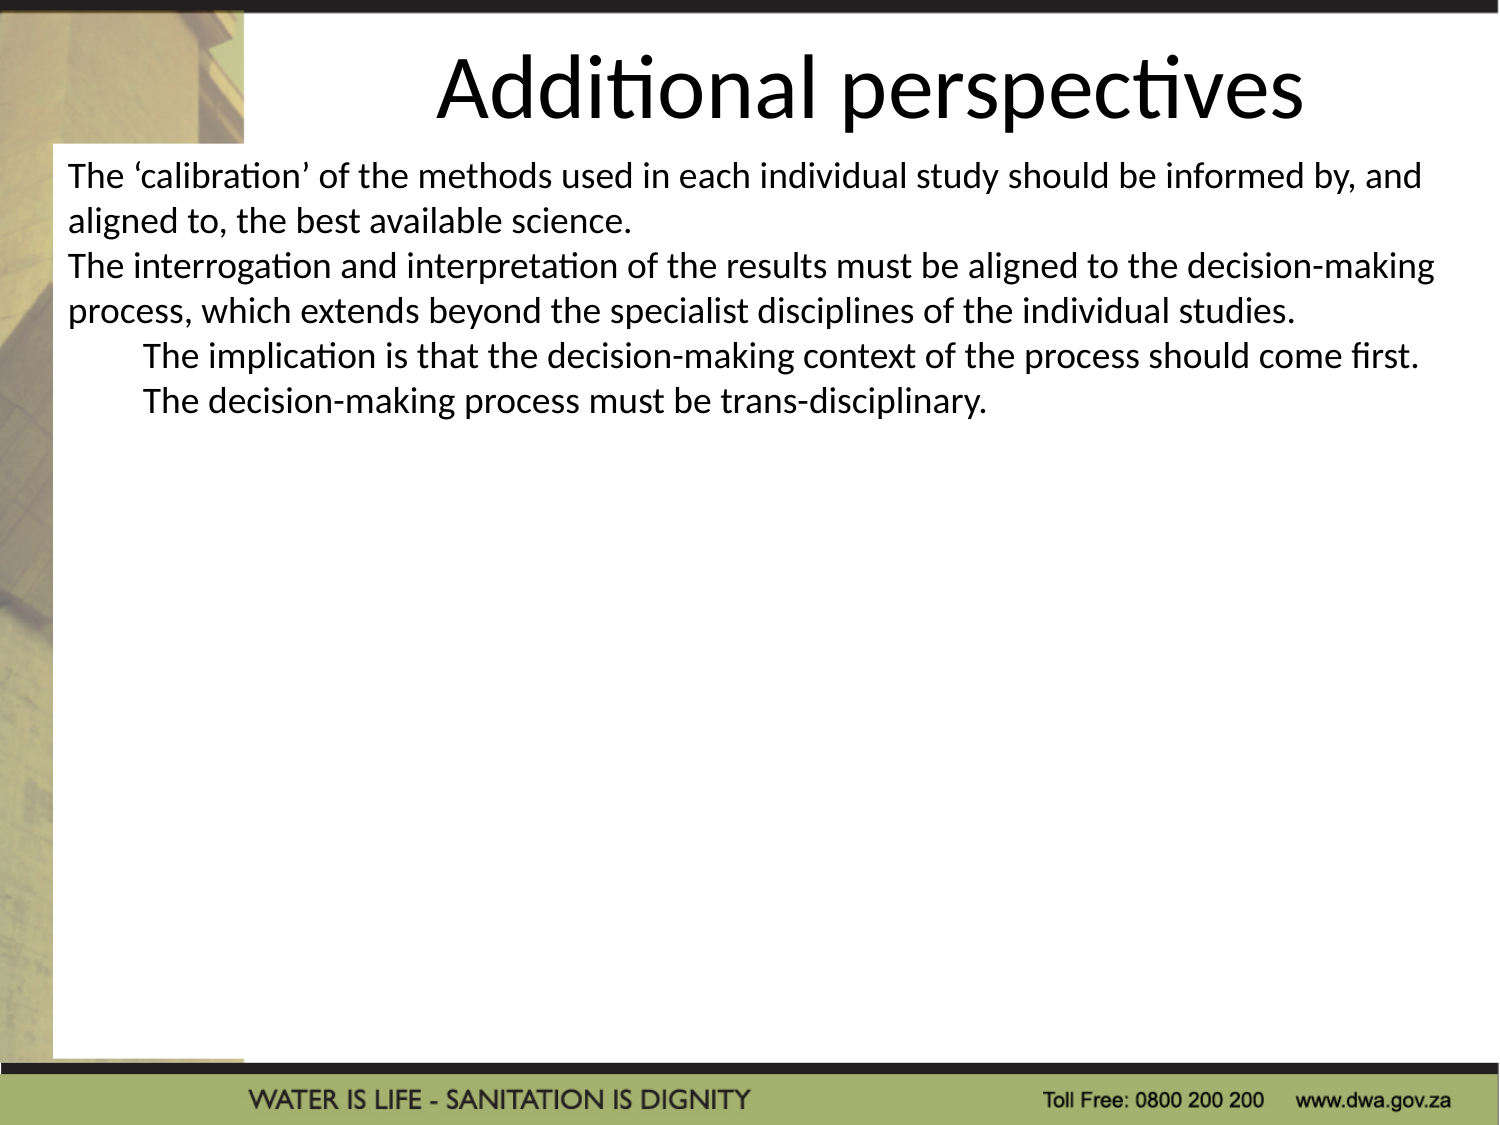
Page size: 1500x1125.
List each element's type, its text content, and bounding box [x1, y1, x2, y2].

list The ‘calibration’ of the methods used in each individual study should be informed by, and aligned to, the best available science. The interrogation and interpretation of the results must be aligned to the decision-making process, which extends beyond the specialist disciplines of the individual studies. The implication is that the decision-making context of the process should come first. The decision-making process must be trans-disciplinary. [53, 143, 1498, 1059]
picture [0, 0, 1500, 1125]
title Additional perspectives [243, 19, 1500, 147]
